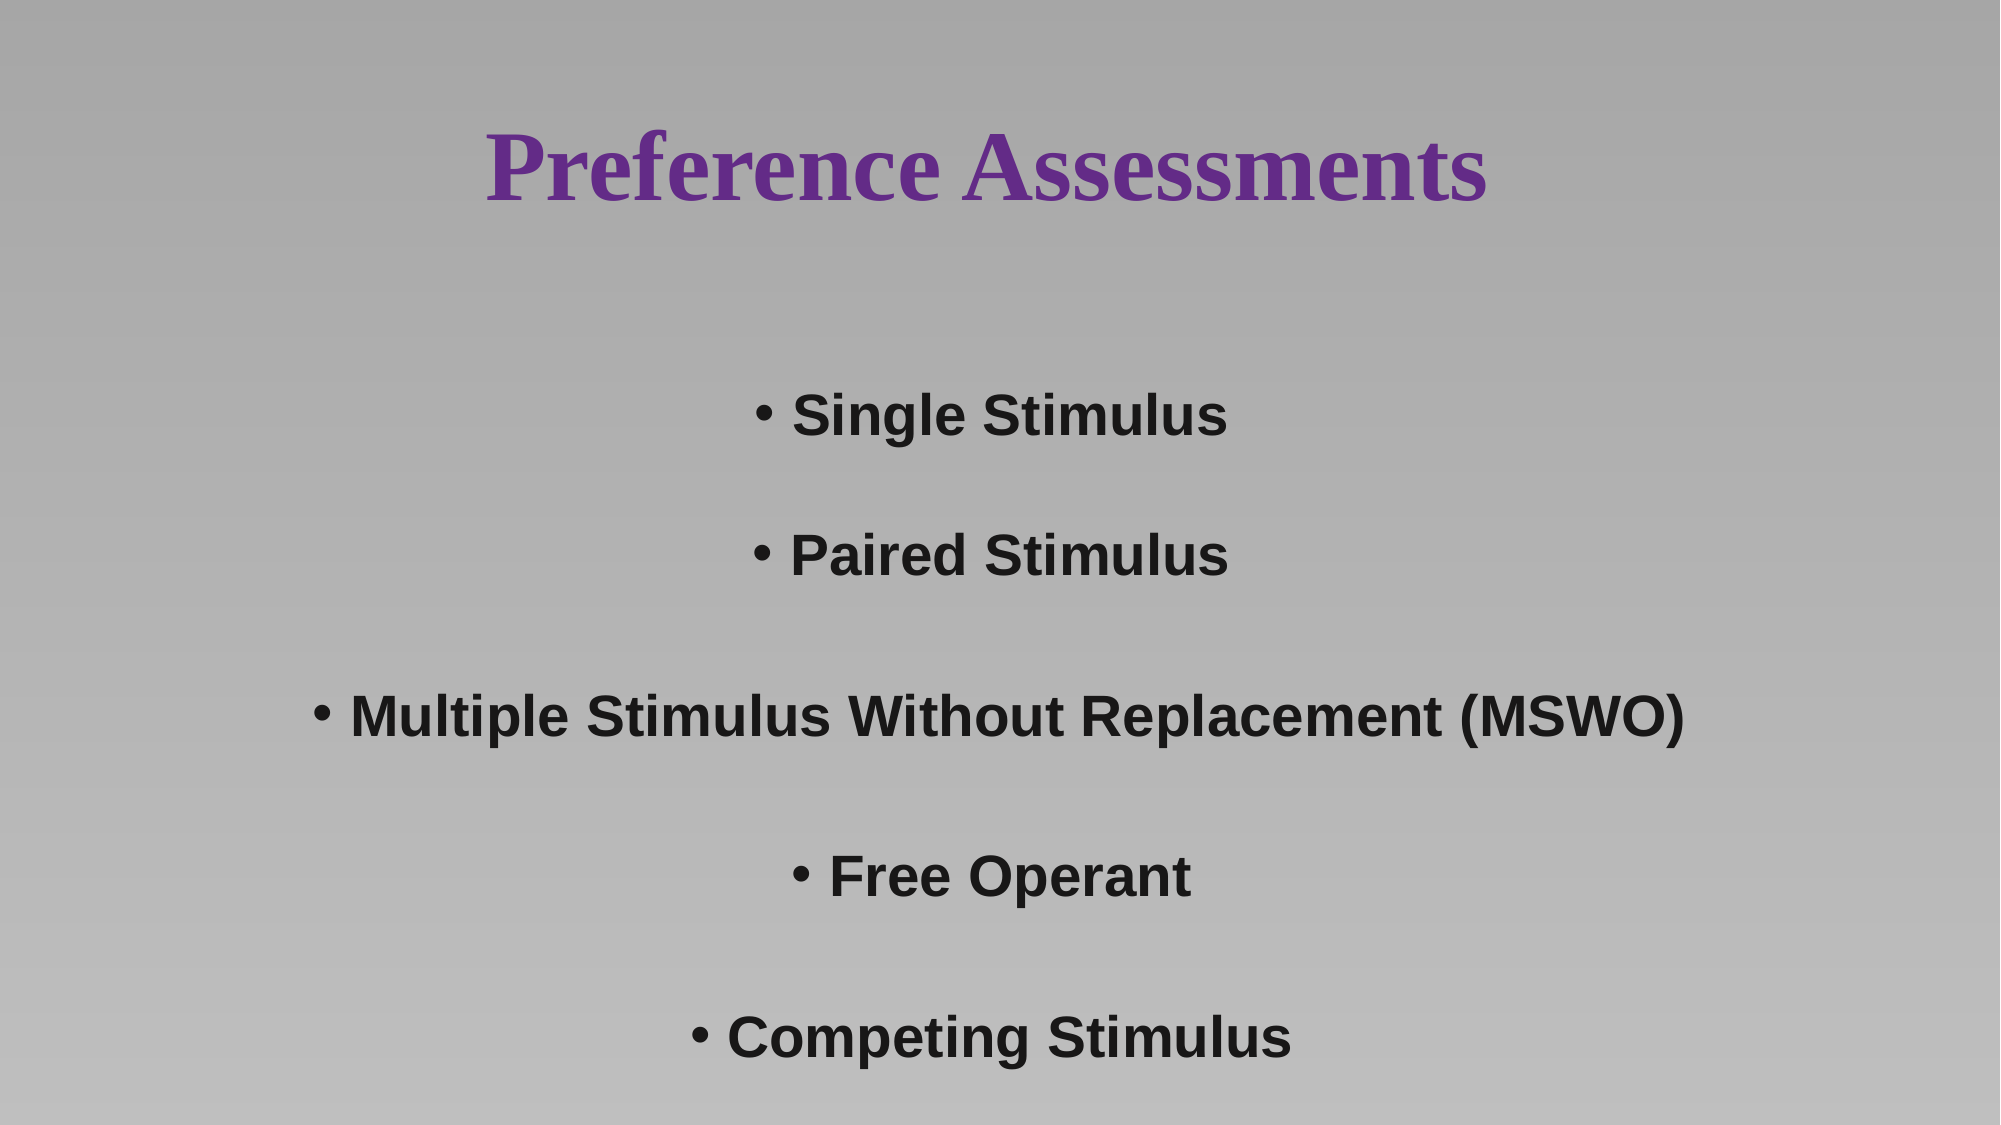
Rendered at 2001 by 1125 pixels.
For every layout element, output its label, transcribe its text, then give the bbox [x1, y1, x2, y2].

list Single Stimulus Paired Stimulus Multiple Stimulus Without Replacement (MSWO) Free Operant Competing Stimulus [137, 299, 1863, 1075]
title Preference Assessments [137, 59, 1863, 278]
